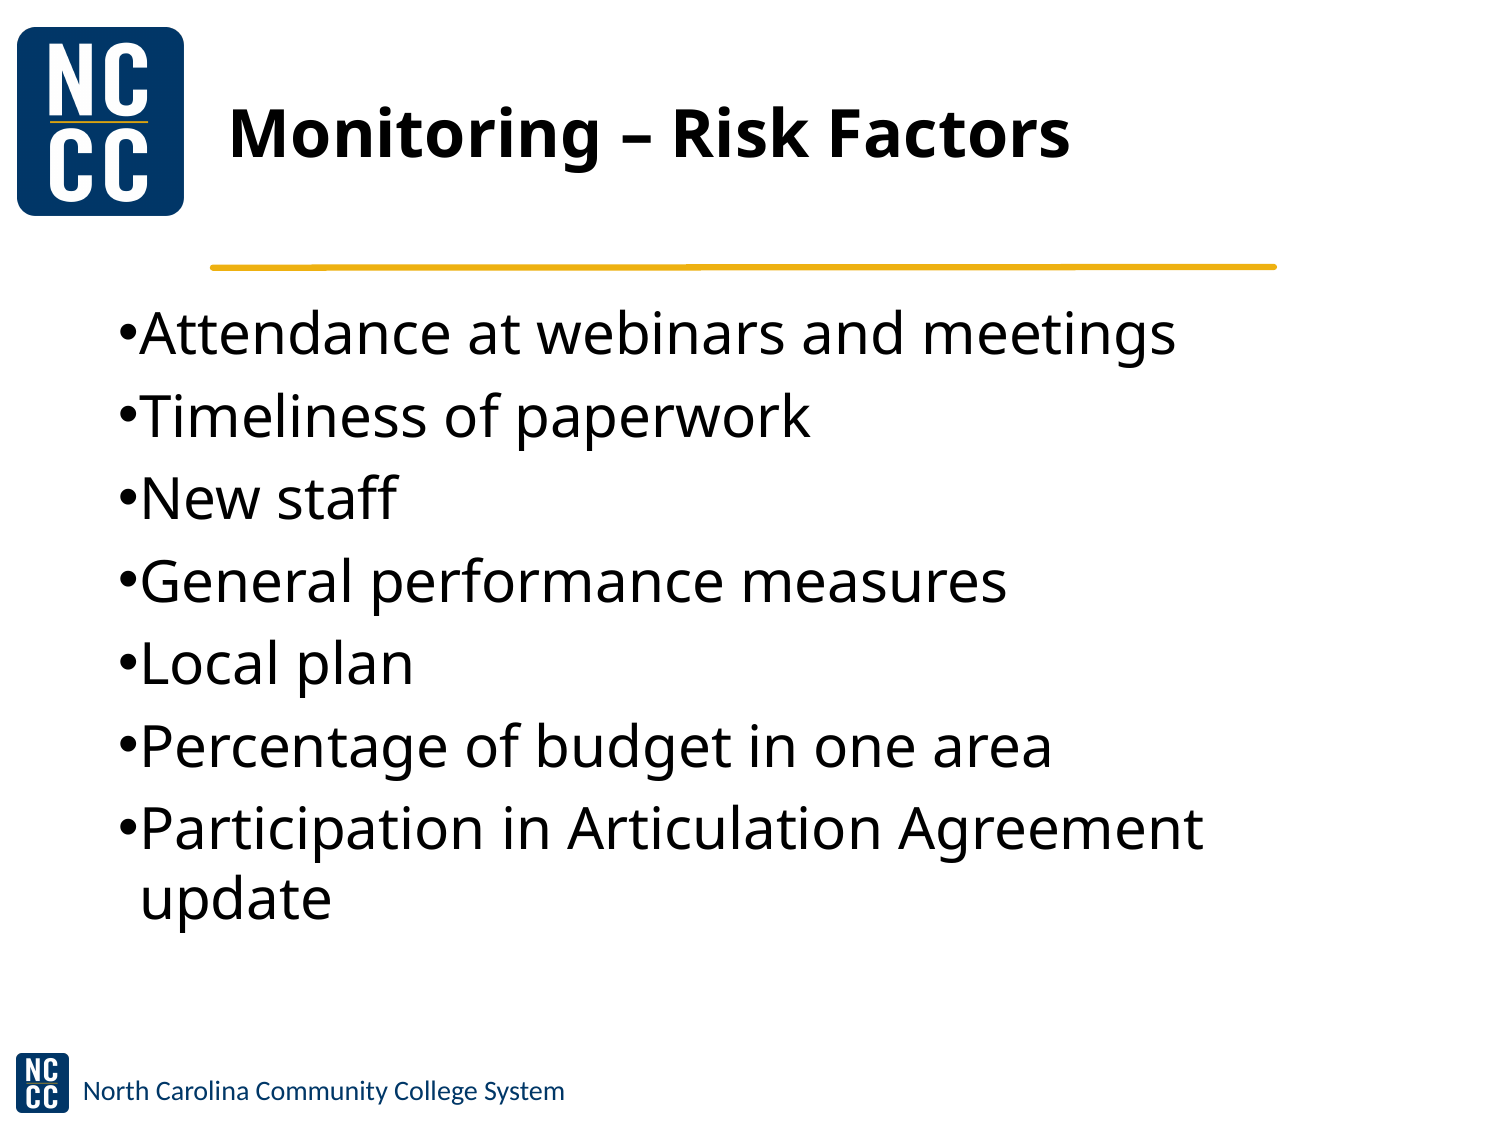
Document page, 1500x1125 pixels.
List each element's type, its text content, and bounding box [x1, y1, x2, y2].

picture [17, 27, 184, 216]
picture [16, 1053, 69, 1113]
list Attendance at webinars and meetings Timeliness of paperwork New staff General performance measures Local plan Percentage of budget in one area Participation in Articulation Agreement update [103, 288, 1397, 1066]
title Monitoring – Risk Factors [212, 27, 1421, 246]
